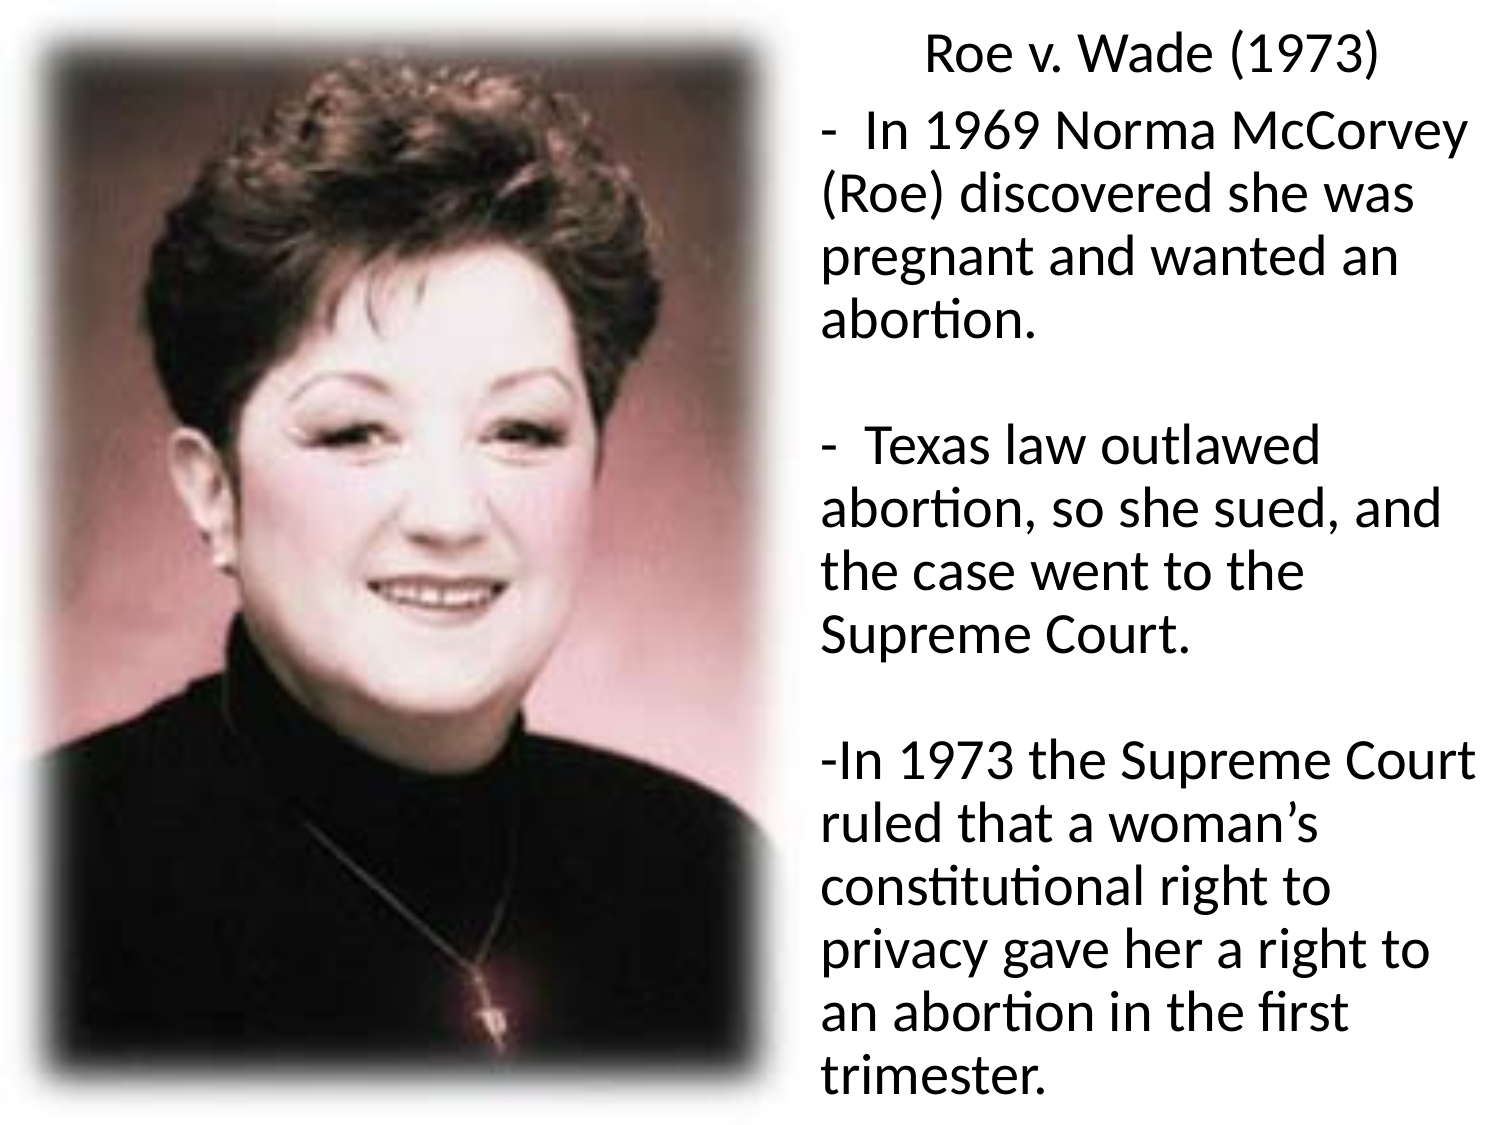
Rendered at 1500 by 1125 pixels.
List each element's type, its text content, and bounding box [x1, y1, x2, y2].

picture [0, 0, 807, 1125]
text_box Roe v. Wade (1973) [810, 6, 1500, 92]
text_box - In 1969 Norma McCorvey (Roe) discovered she was pregnant and wanted an abortion. - Texas law outlawed abortion, so she sued, and the case went to the Supreme Court. -In 1973 the Supreme Court ruled that a woman’s constitutional right to privacy gave her a right to an abortion in the first trimester. [810, 92, 1500, 1115]
